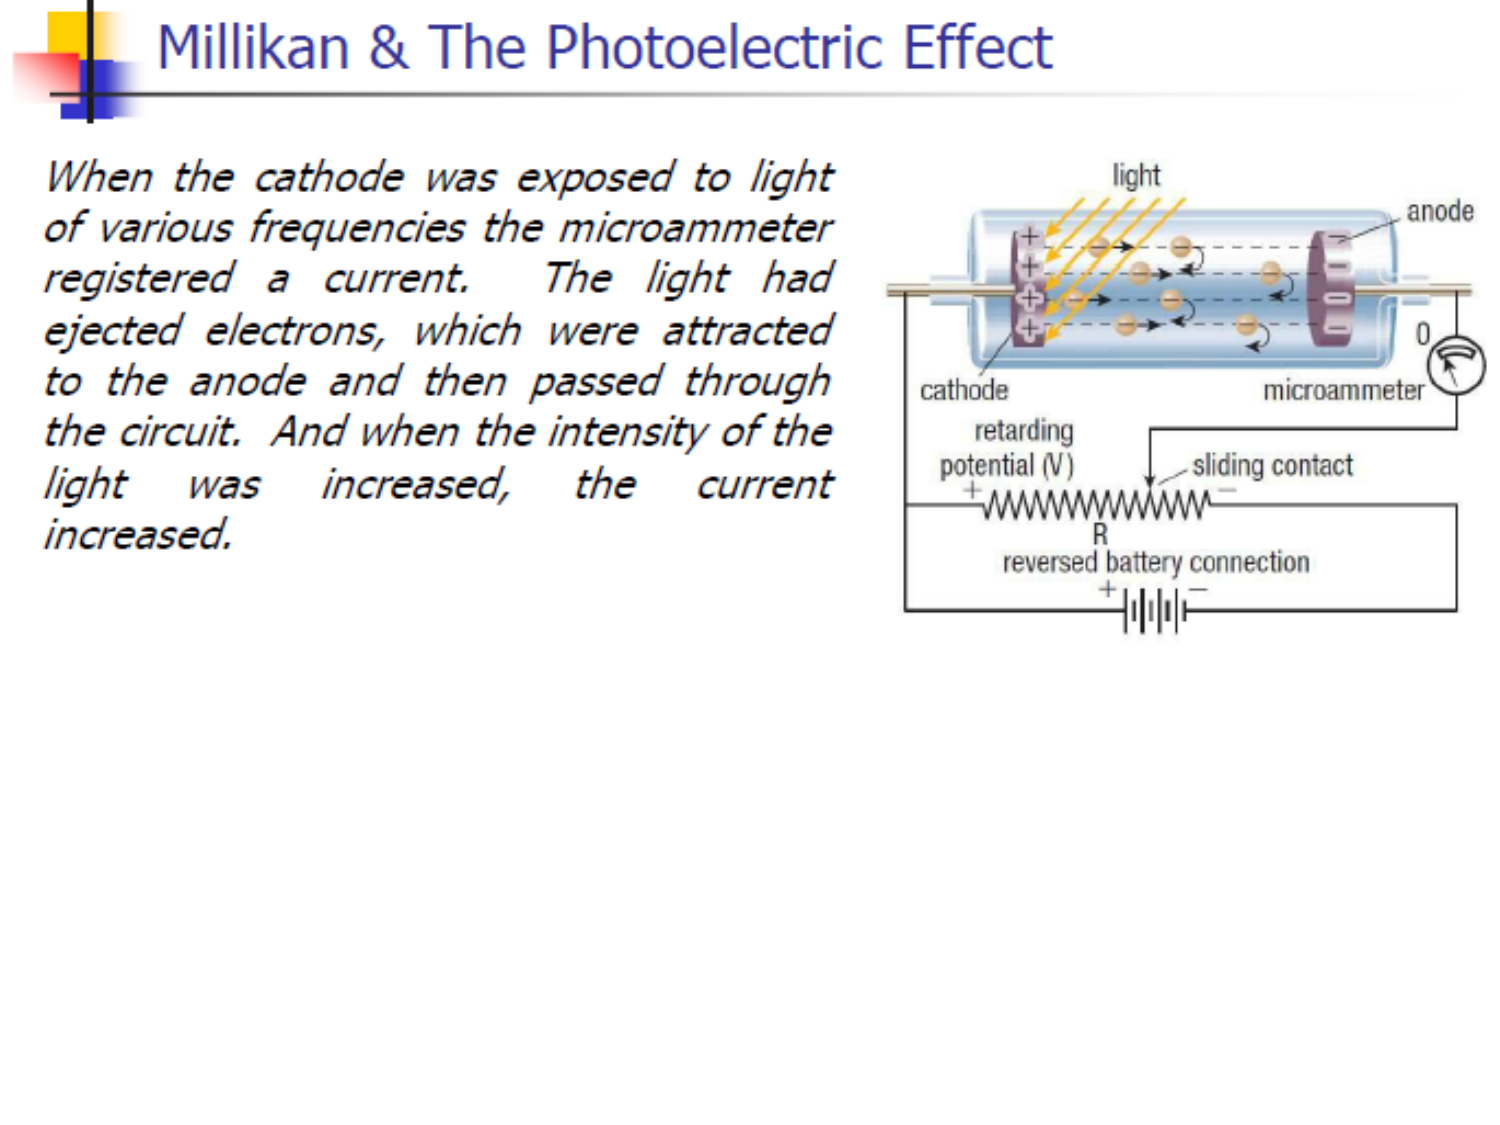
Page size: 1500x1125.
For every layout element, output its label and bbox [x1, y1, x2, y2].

picture [0, 0, 1500, 680]
